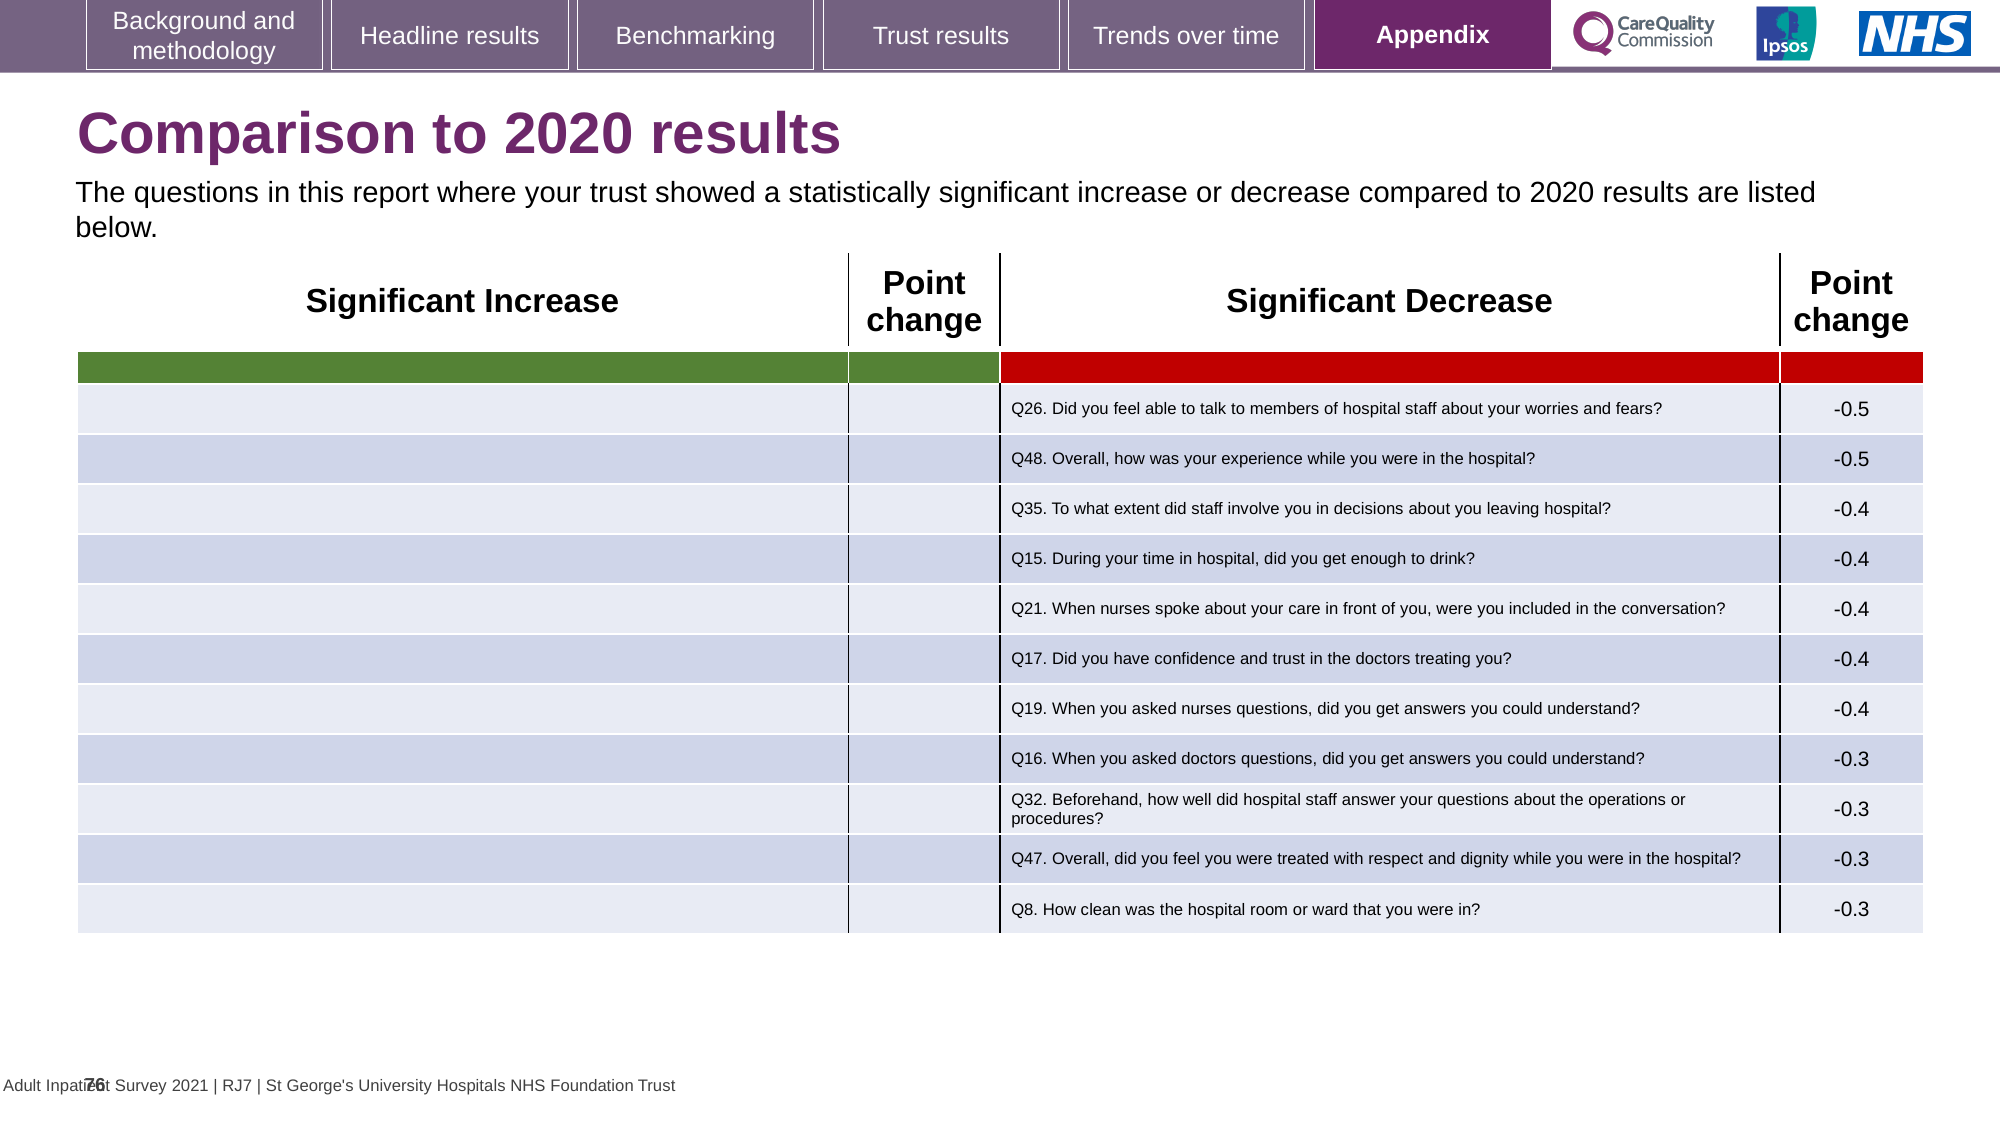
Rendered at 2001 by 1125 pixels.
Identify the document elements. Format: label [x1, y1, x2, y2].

table_cell [1001, 352, 1779, 383]
table_cell [849, 685, 999, 733]
text_box [60, 165, 1887, 251]
table_cell [78, 835, 848, 883]
table_cell [78, 352, 848, 383]
table_cell [1781, 585, 1923, 633]
table_cell [849, 885, 999, 933]
table_cell [849, 352, 999, 383]
table_cell [1781, 435, 1923, 483]
table_cell [1781, 785, 1923, 833]
table_cell [78, 635, 848, 683]
picture [1756, 6, 1817, 61]
table_cell [849, 635, 999, 683]
table_cell [78, 535, 848, 583]
table_cell [849, 785, 999, 833]
table_cell [1001, 735, 1779, 783]
title [62, 81, 1936, 189]
table_cell [1001, 485, 1779, 533]
table_cell [1001, 885, 1779, 933]
table_header [78, 255, 848, 346]
table_cell [78, 785, 848, 833]
chart [0, 0, 334, 84]
table_cell [1001, 385, 1779, 433]
table_cell [1781, 685, 1923, 733]
table_cell [1781, 635, 1923, 683]
table_cell [849, 435, 999, 483]
table_cell [1001, 585, 1779, 633]
table_cell [78, 735, 848, 783]
table_cell [1001, 435, 1779, 483]
table_header [1001, 255, 1779, 346]
table_cell [849, 585, 999, 633]
table_cell [1781, 385, 1923, 433]
table_cell [1781, 885, 1923, 933]
table_cell [1001, 635, 1779, 683]
text_box [84, 1065, 122, 1125]
table_cell [849, 385, 999, 433]
table_cell [1781, 485, 1923, 533]
table_header [1781, 255, 1923, 346]
table_cell [1001, 685, 1779, 733]
table_cell [1781, 835, 1923, 883]
table_cell [849, 735, 999, 783]
table_cell [78, 885, 848, 933]
table_header [849, 255, 999, 346]
table_cell [78, 435, 848, 483]
table_cell [1001, 535, 1779, 583]
table_cell [1781, 535, 1923, 583]
table_cell [1781, 352, 1923, 383]
table_cell [78, 685, 848, 733]
table_cell [1001, 785, 1779, 833]
table_cell [1001, 835, 1779, 883]
table_cell [849, 485, 999, 533]
table_cell [849, 835, 999, 883]
picture [1573, 11, 1715, 56]
table_cell [849, 535, 999, 583]
table_cell [78, 585, 848, 633]
table_cell [78, 485, 848, 533]
table_cell [78, 385, 848, 433]
picture [1859, 11, 1971, 56]
table_cell [1781, 735, 1923, 783]
